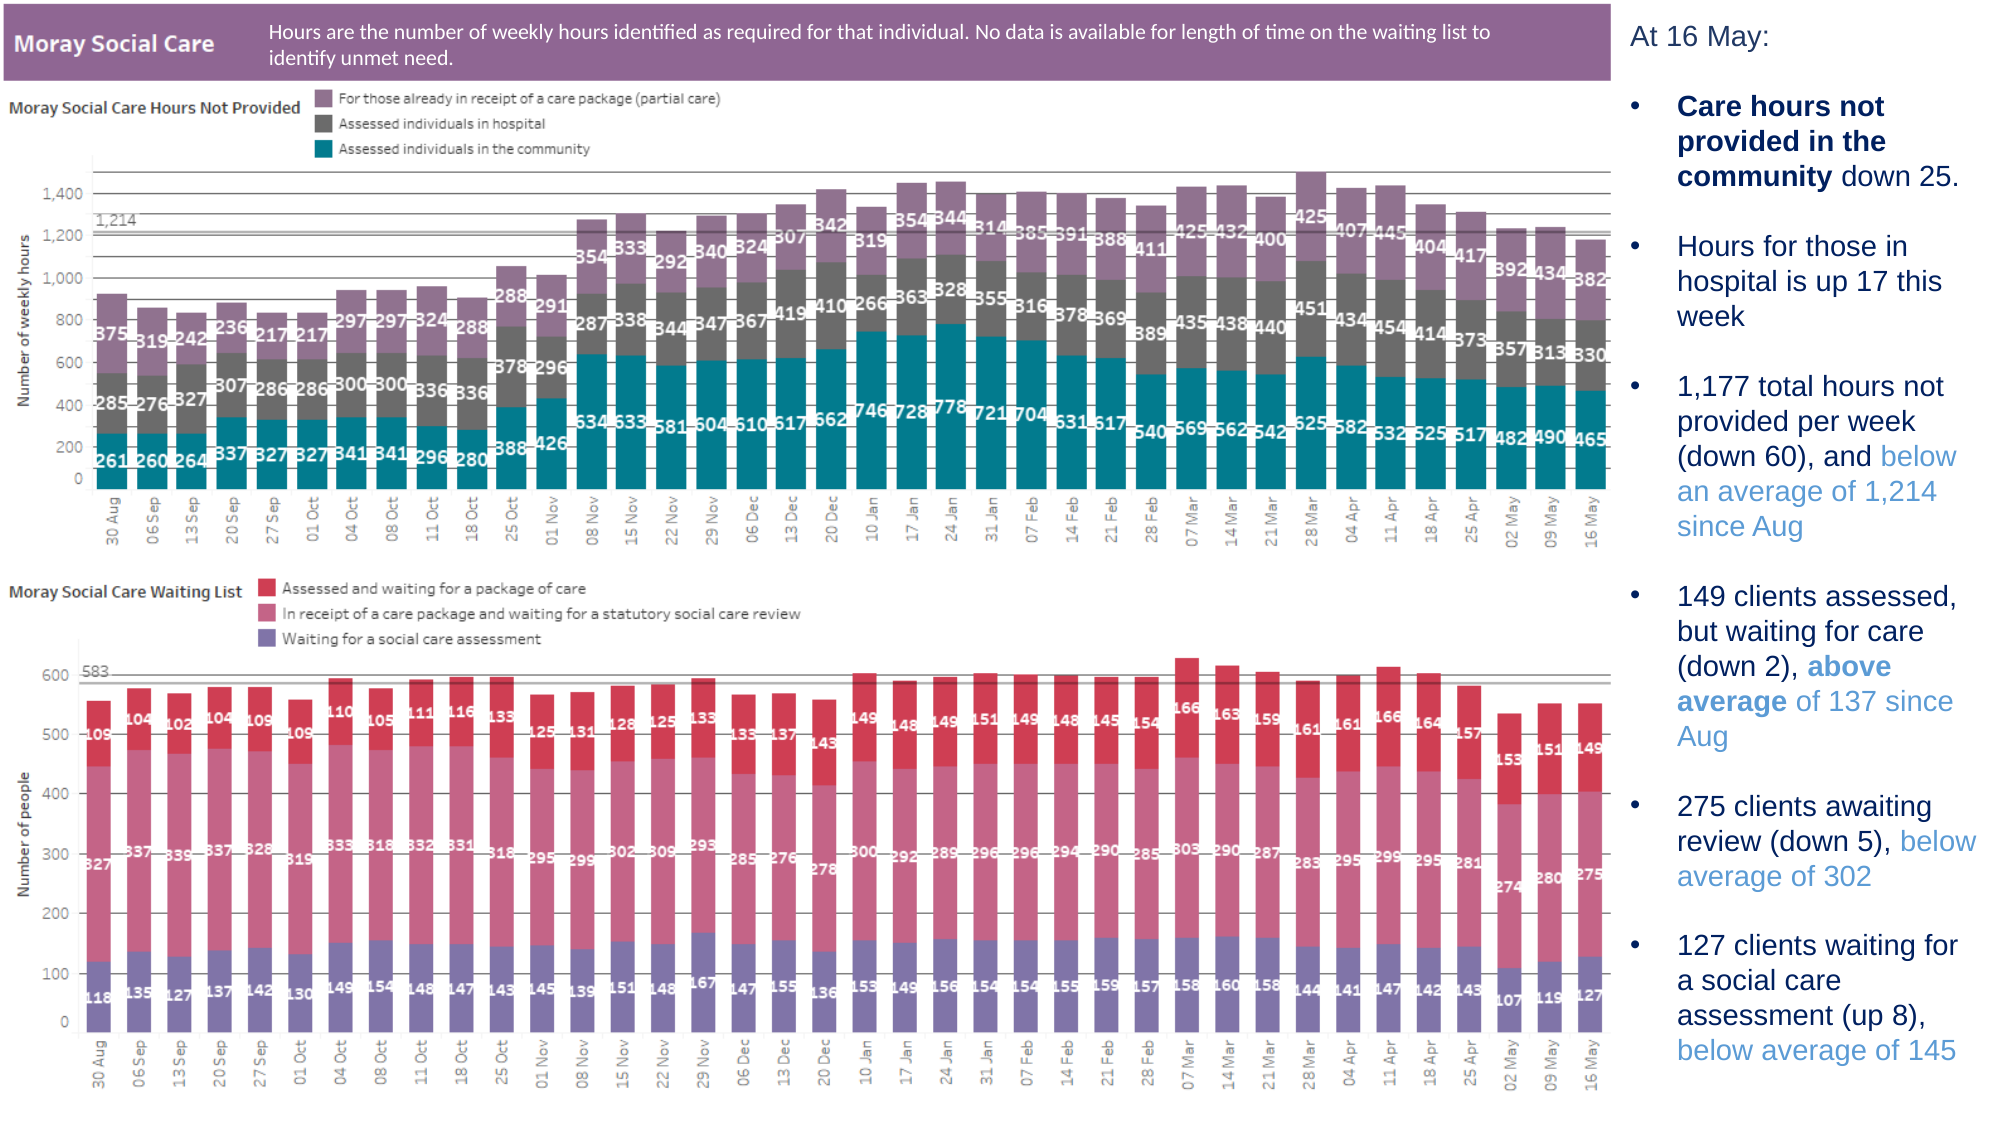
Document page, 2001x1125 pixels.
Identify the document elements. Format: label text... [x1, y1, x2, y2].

text_box At 16 May: Care hours not provided in the community down 25. Hours for those in hospital is up 17 this week 1,177 total hours not provided per week (down 60), and below an average of 1,214 since Aug 149 clients assessed, but waiting for care (down 2), above average of 137 since Aug 275 clients awaiting review (down 5), below average of 302 127 clients waiting for a social care assessment (up 8), below average of 145 [1616, 10, 1999, 1074]
picture [0, 0, 1616, 1098]
